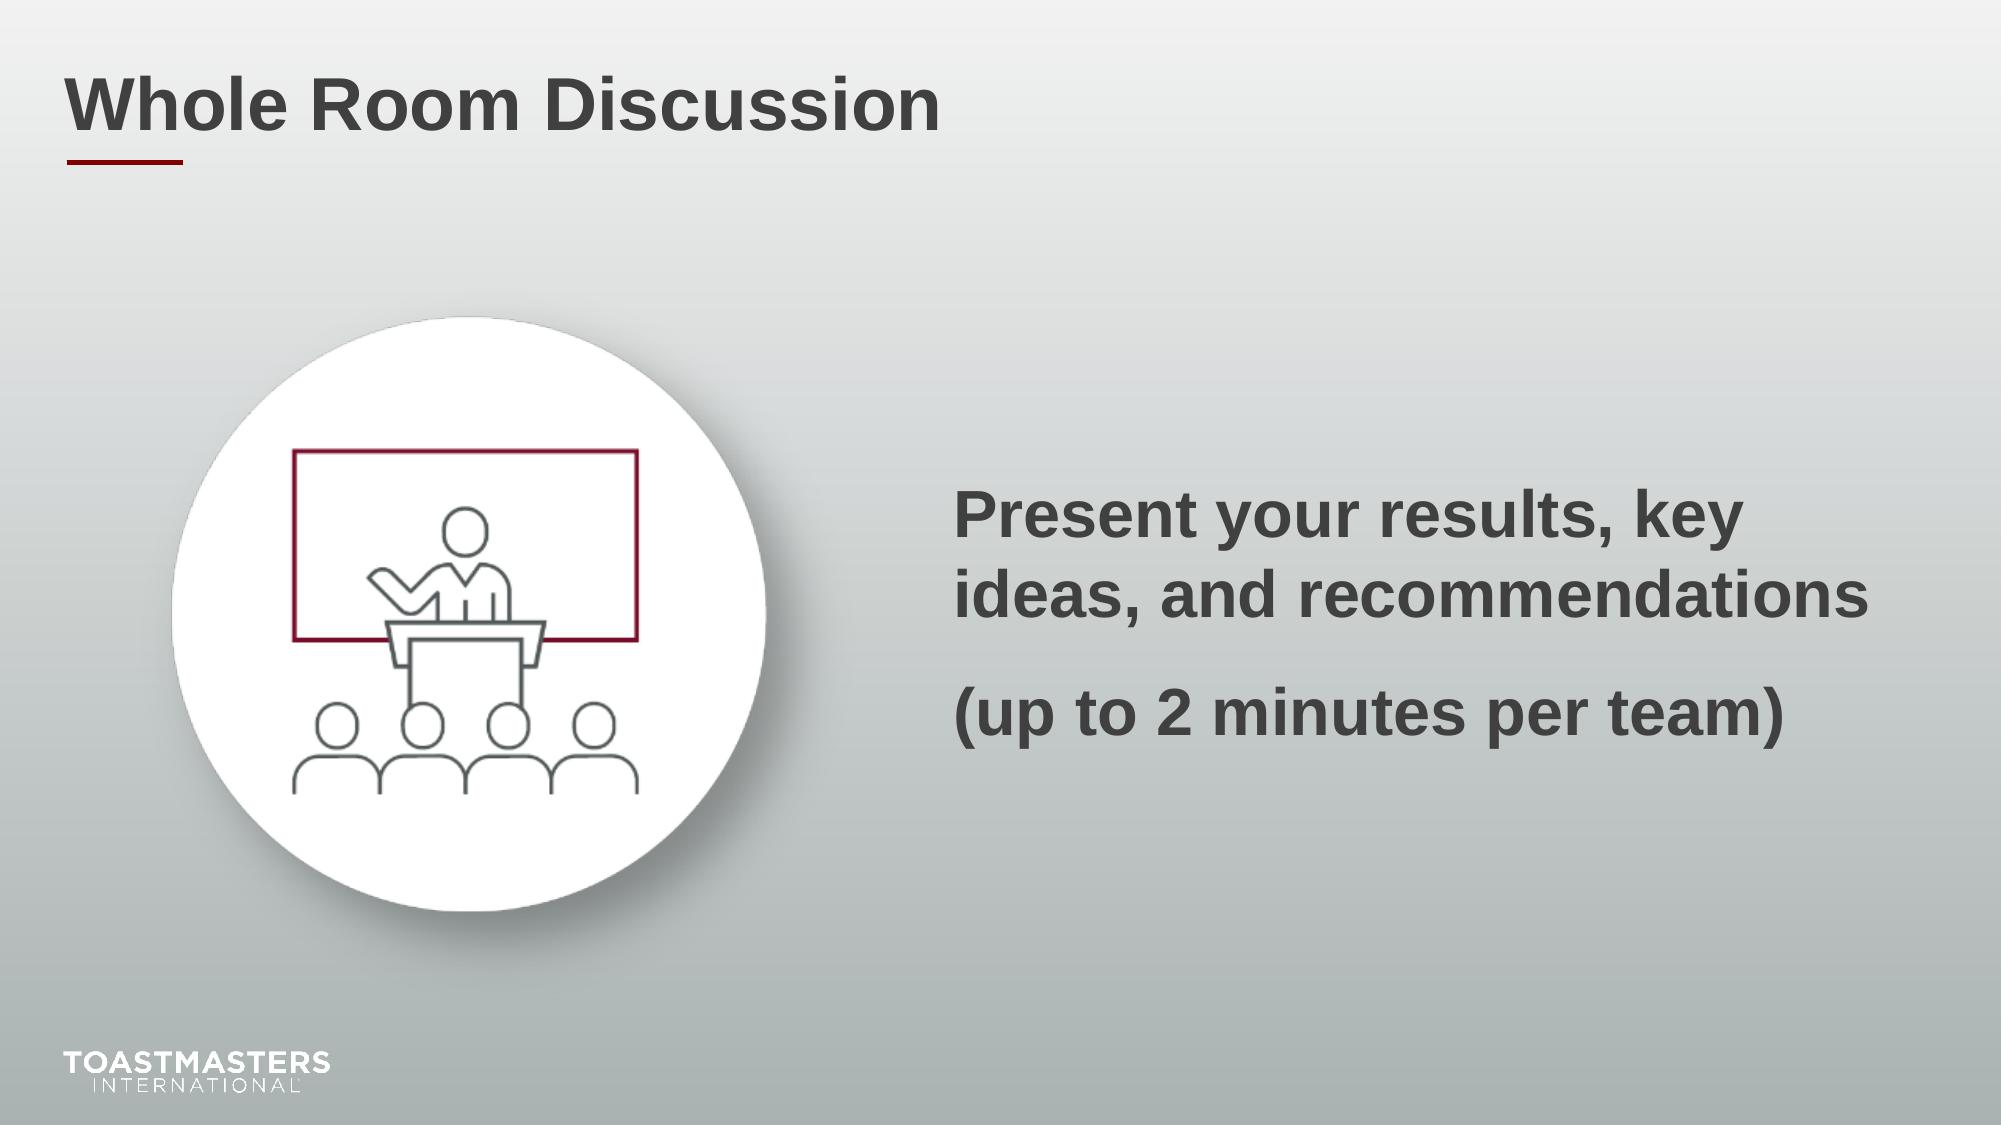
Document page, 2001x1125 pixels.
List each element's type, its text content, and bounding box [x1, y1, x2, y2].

picture [51, 1036, 343, 1103]
list Present your results, key ideas, and recommendations (up to 2 minutes per team) [938, 312, 1908, 907]
picture [125, 270, 871, 1017]
